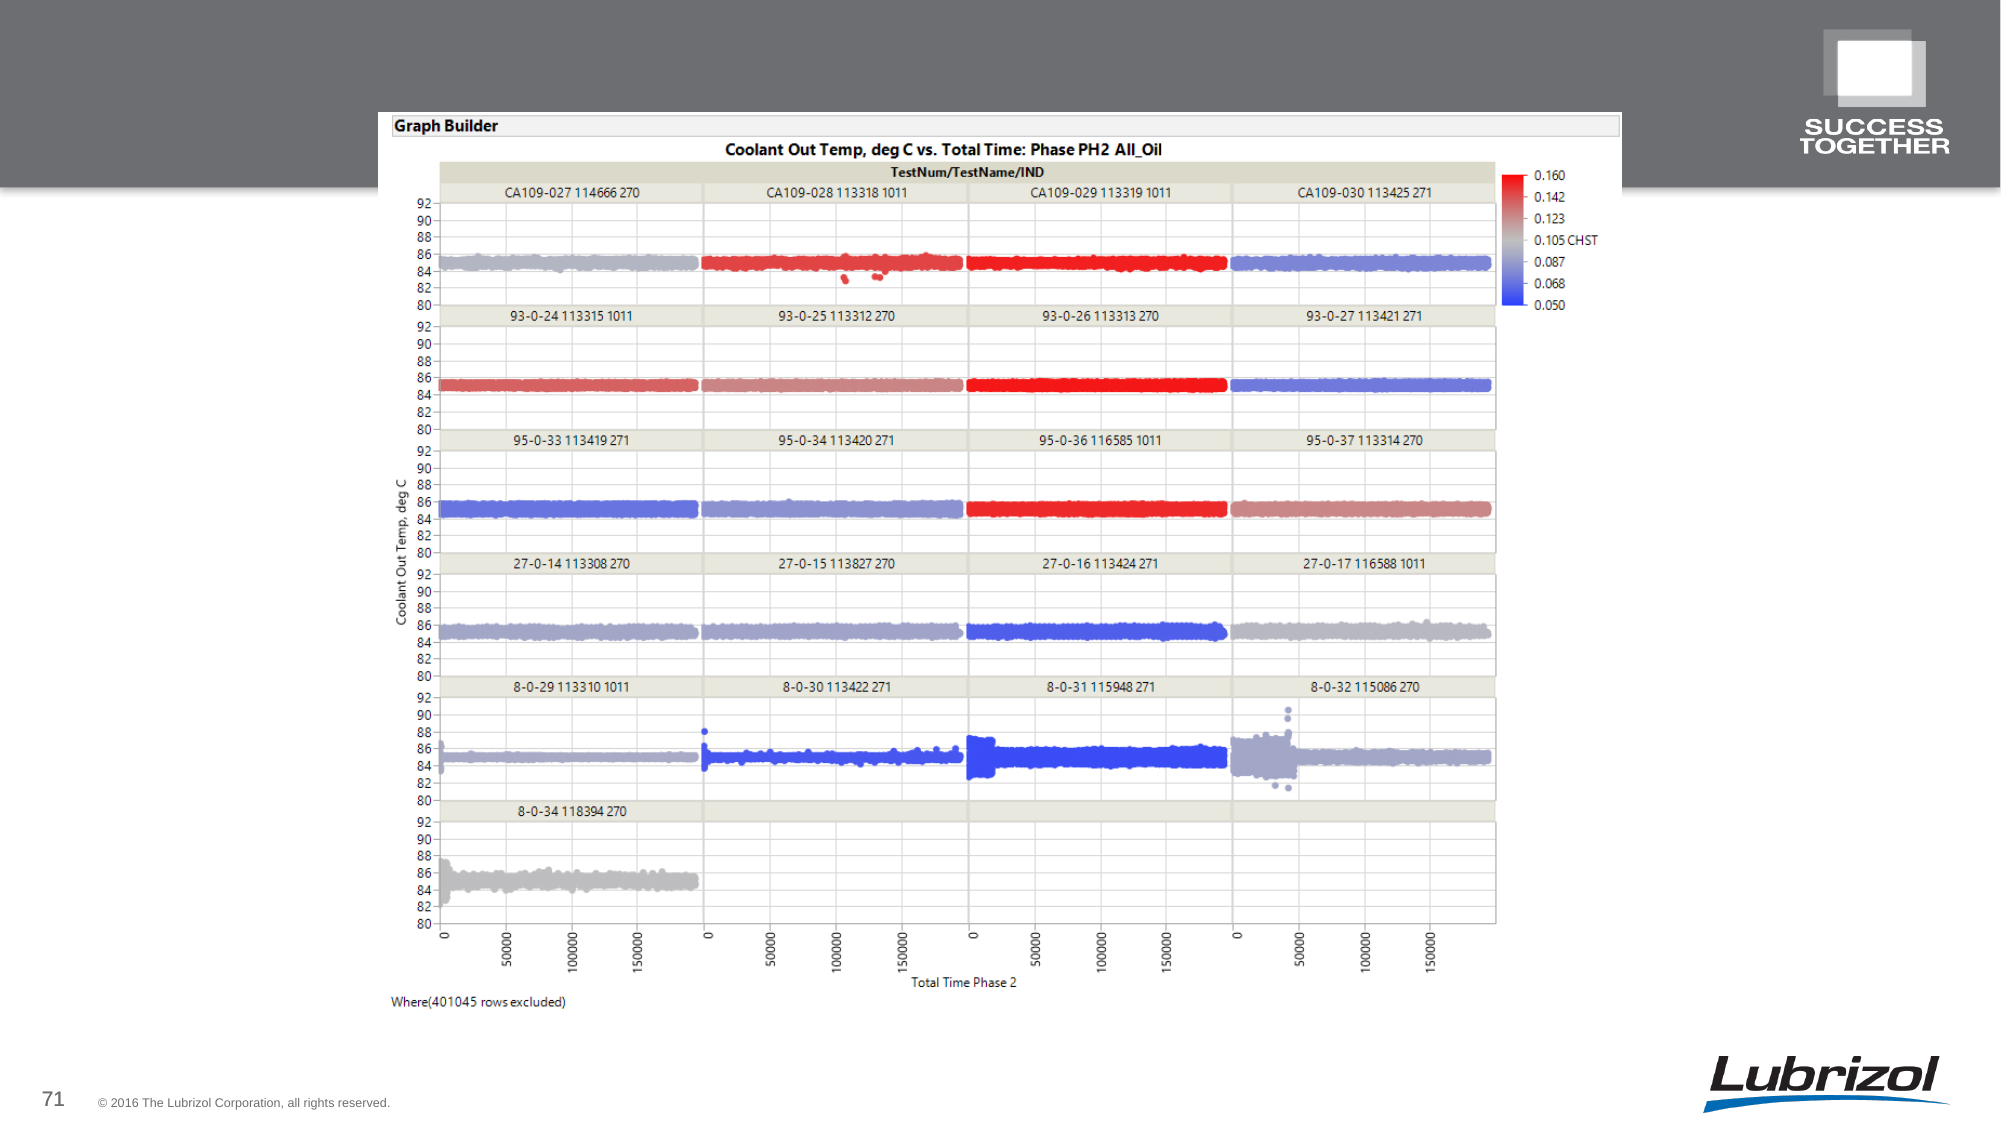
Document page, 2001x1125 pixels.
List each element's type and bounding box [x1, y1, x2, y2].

picture [1703, 1056, 1950, 1113]
picture [1800, 23, 1950, 158]
picture [378, 112, 1622, 1013]
